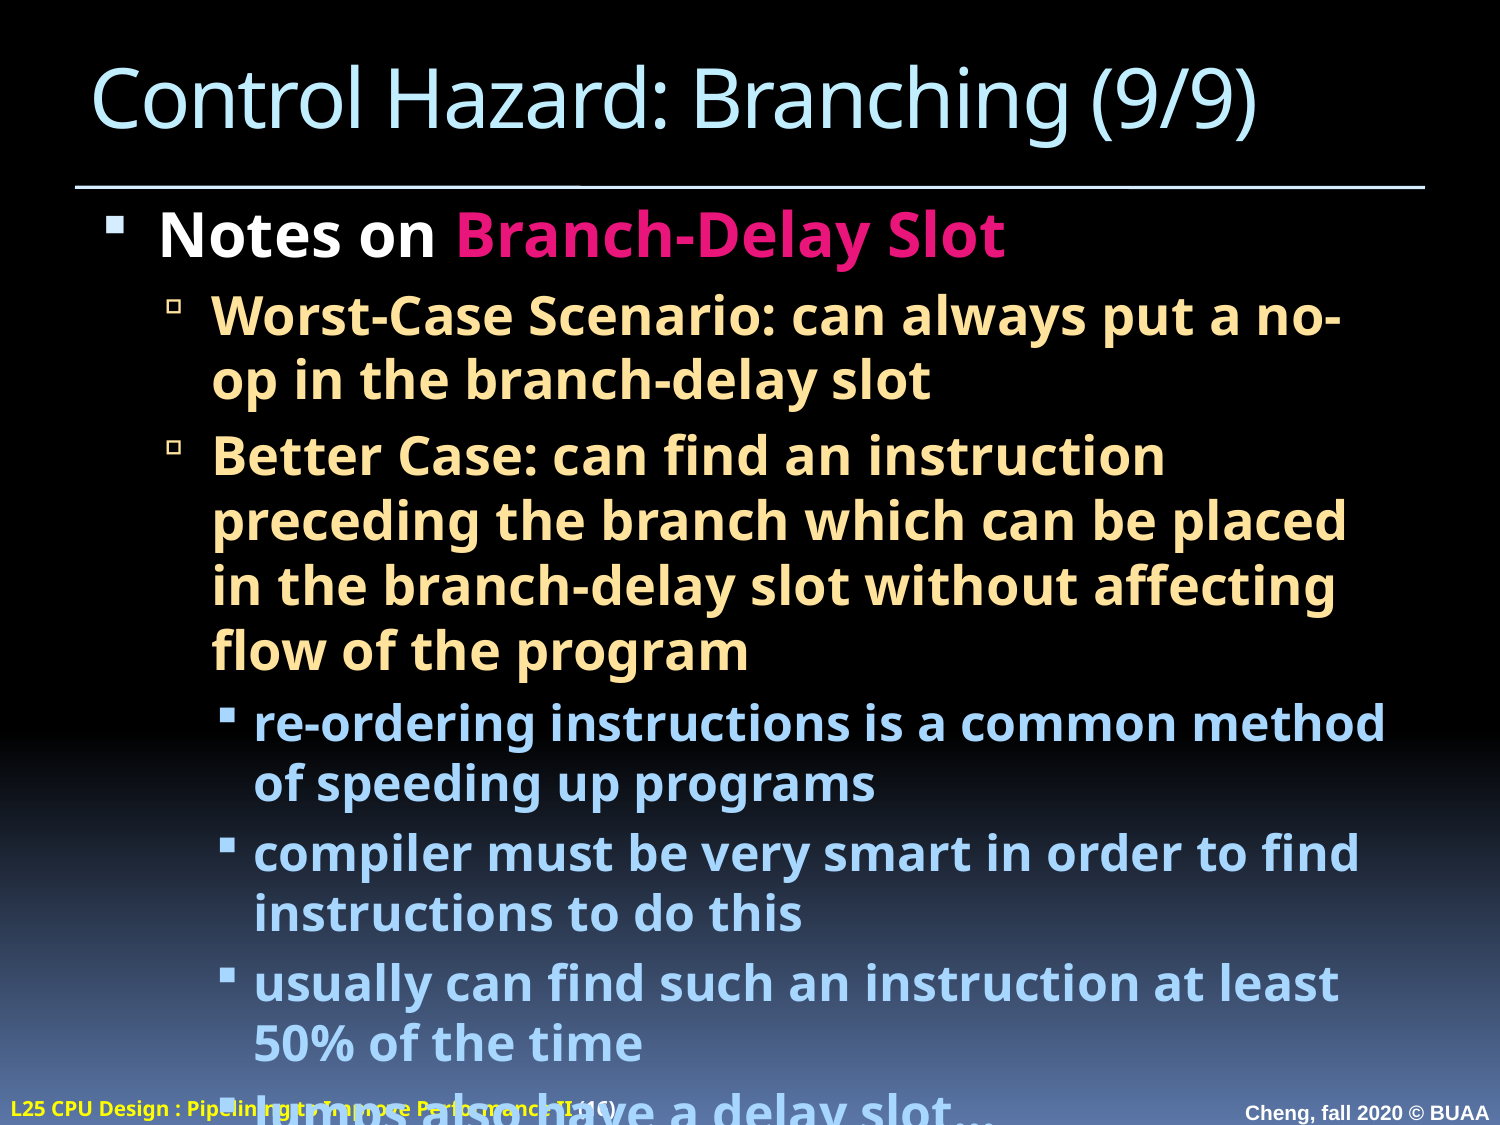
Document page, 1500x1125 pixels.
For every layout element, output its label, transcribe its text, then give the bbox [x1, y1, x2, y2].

list Notes on Branch-Delay Slot Worst-Case Scenario: can always put a no-op in the branch-delay slot Better Case: can find an instruction preceding the branch which can be placed in the branch-delay slot without affecting flow of the program re-ordering instructions is a common method of speeding up programs compiler must be very smart in order to find instructions to do this usually can find such an instruction at least 50% of the time Jumps also have a delay slot… [74, 187, 1426, 1043]
title Control Hazard: Branching (9/9) [75, 37, 1425, 187]
